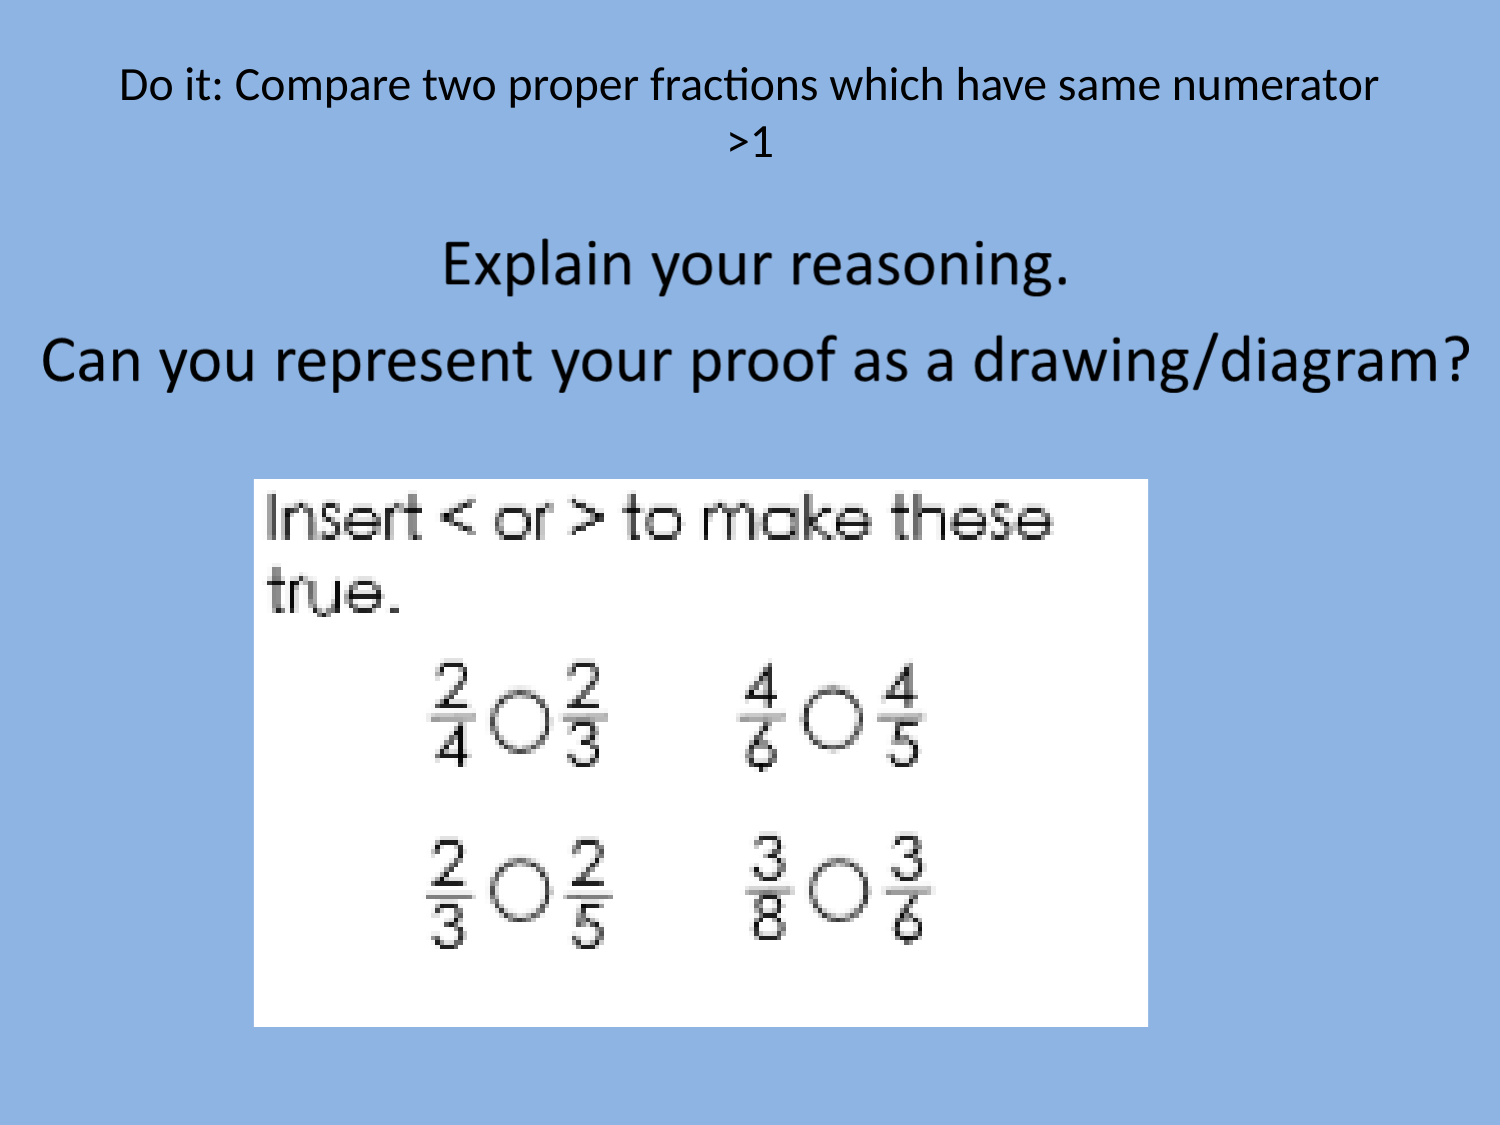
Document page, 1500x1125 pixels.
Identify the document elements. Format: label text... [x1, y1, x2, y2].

picture [0, 202, 1500, 439]
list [253, 479, 1149, 1028]
title Do it: Compare two proper fractions which have same numerator >1 [75, 45, 1425, 200]
